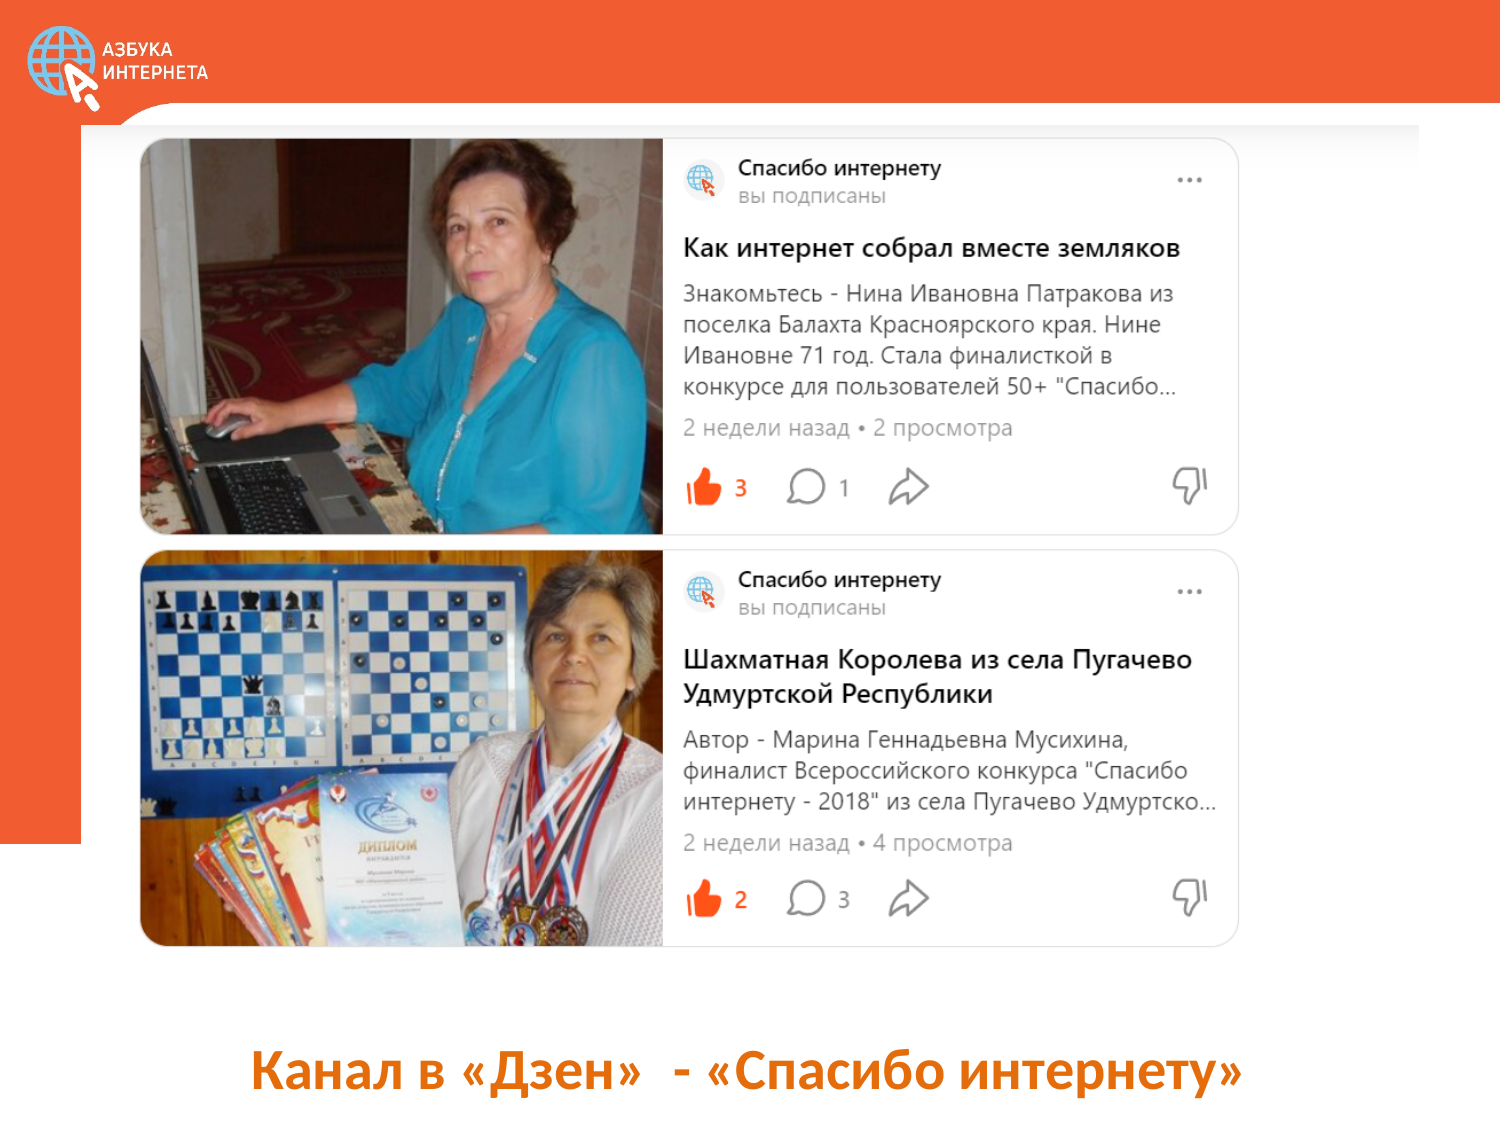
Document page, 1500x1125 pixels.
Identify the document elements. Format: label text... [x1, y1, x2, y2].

text_box Канал в «Дзен» - «Спасибо интернету» [236, 1023, 1264, 1109]
picture [0, 0, 1500, 961]
